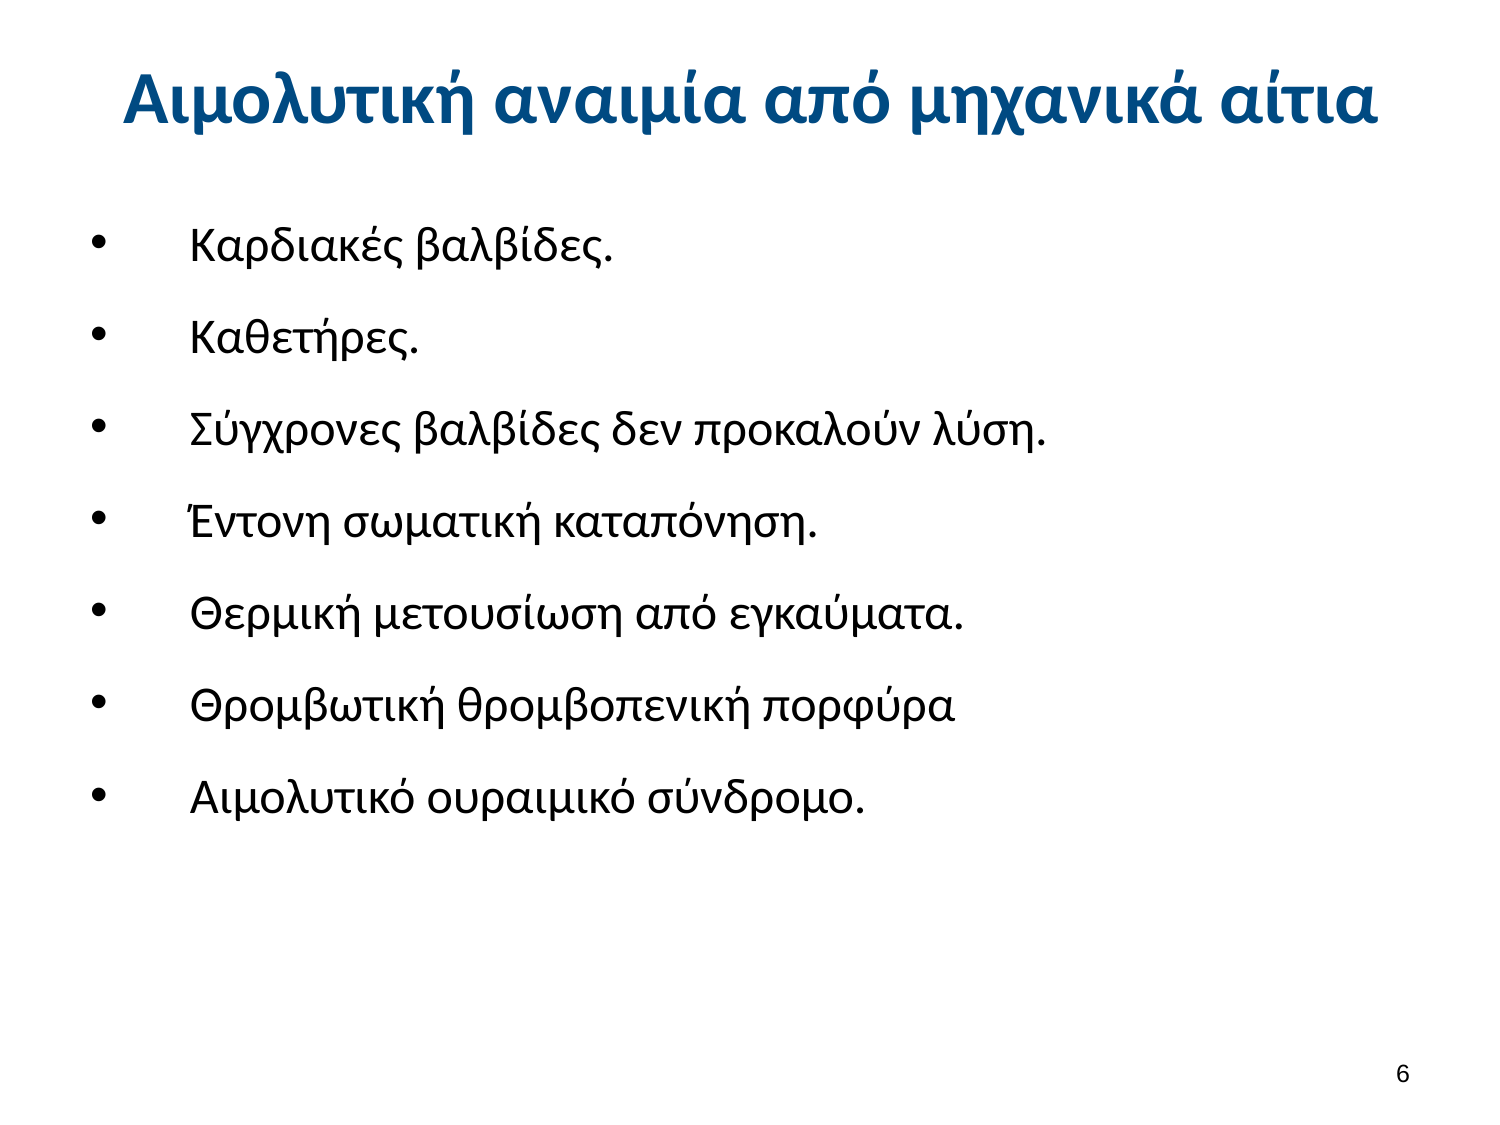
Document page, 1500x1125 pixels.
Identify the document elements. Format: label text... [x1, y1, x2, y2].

title Αιμολυτική αναιμία από μηχανικά αίτια [76, 19, 1427, 169]
list Καρδιακές βαλβίδες. Καθετήρες. Σύγχρονες βαλβίδες δεν προκαλούν λύση. Έντονη σωματική καταπόνηση. Θερμική μετουσίωση από εγκαύματα. Θρομβωτική θρομβοπενική πορφύρα Αιμολυτικό ουραιμικό σύνδρομο. [75, 196, 1425, 1024]
slide_number 5 [1074, 1042, 1425, 1103]
